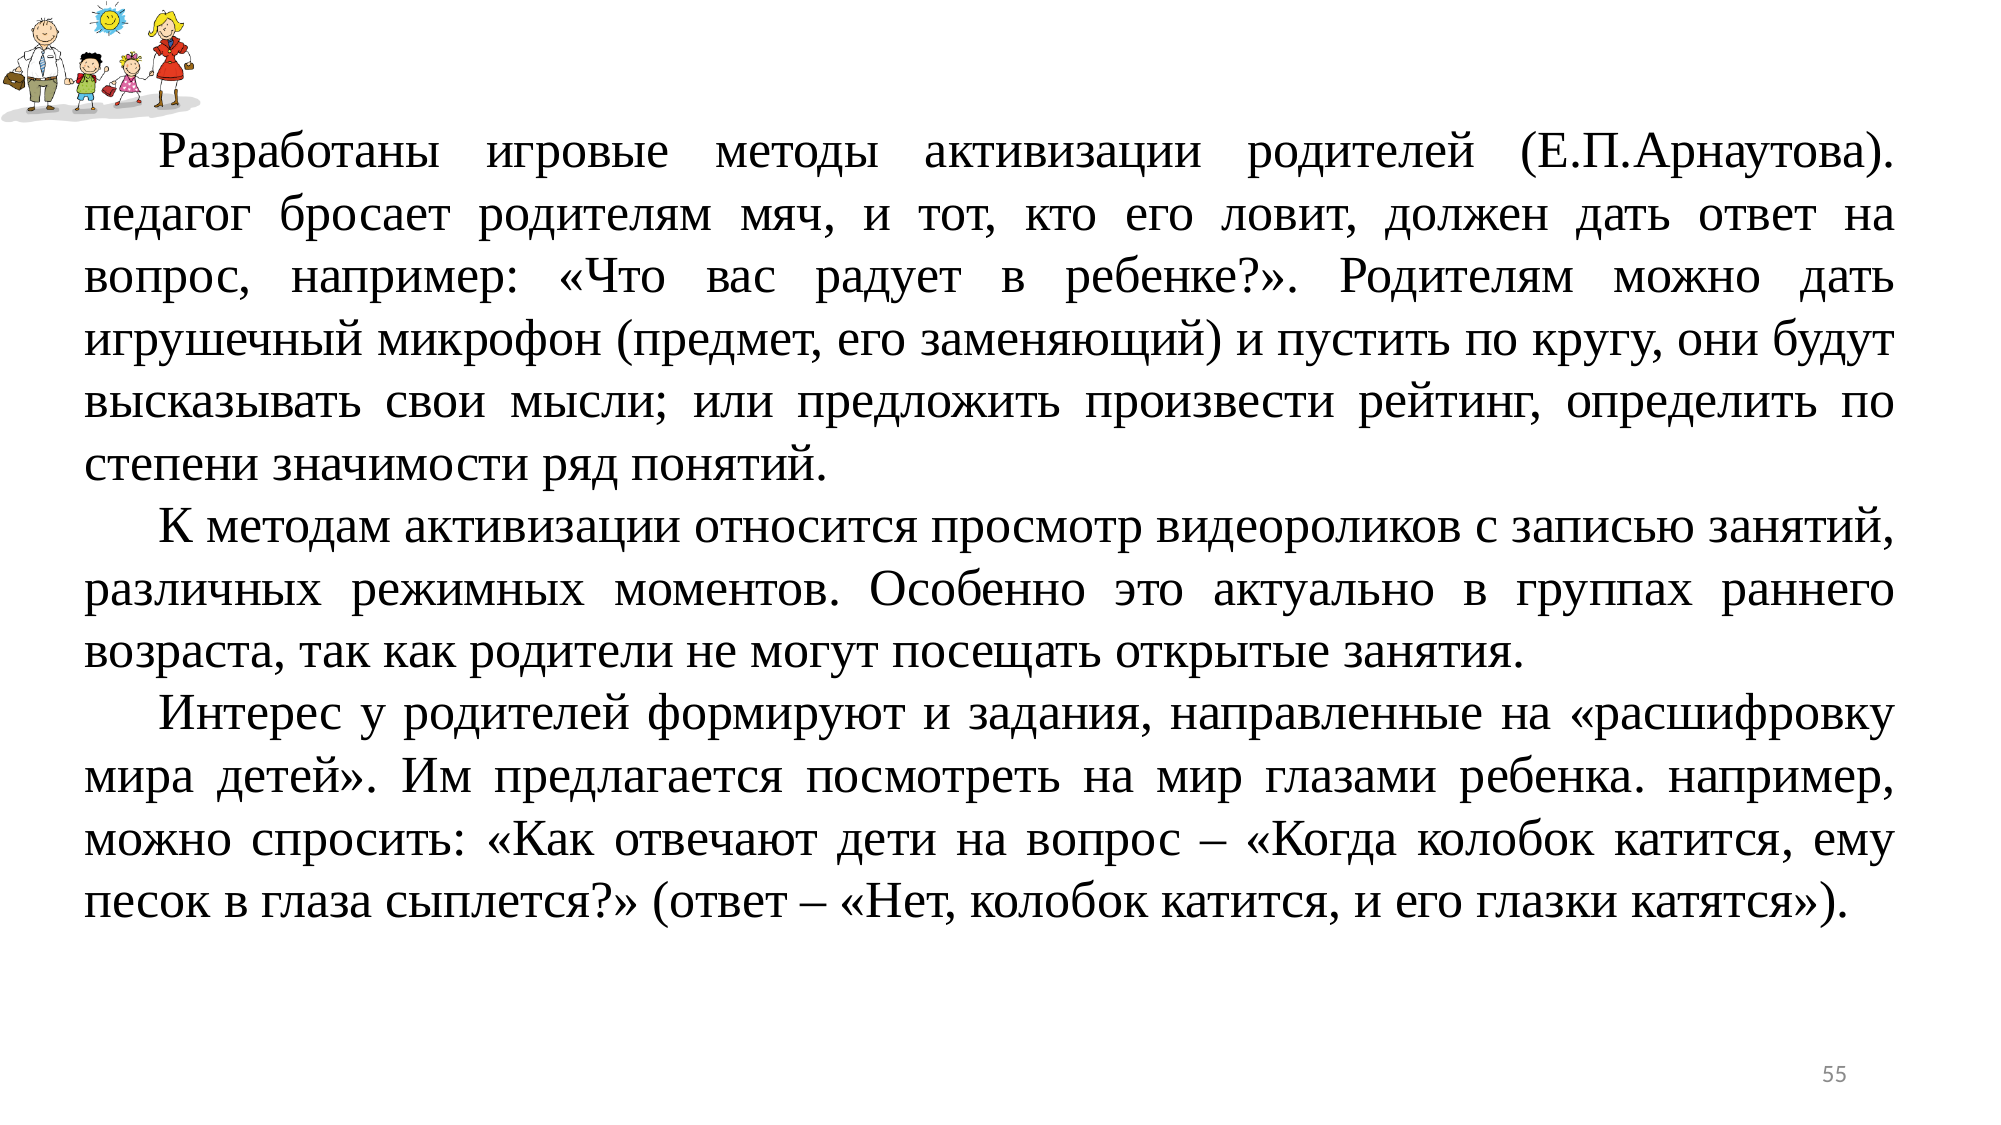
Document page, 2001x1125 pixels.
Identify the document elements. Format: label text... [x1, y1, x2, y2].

text_box Разработаны игровые методы активизации родителей (Е.П.Арнаутова). педагог бросает родителям мяч, и тот, кто его ловит, должен дать ответ на вопрос, например: «Что вас радует в ребенке?». Родителям можно дать игрушечный микрофон (предмет, его заменяющий) и пустить по кругу, они будут высказывать свои мысли; или предложить произвести рейтинг, определить по степени значимости ряд понятий. К методам активизации относится просмотр видеороликов с записью занятий, различных режимных моментов. Особенно это актуально в группах раннего возраста, так как родители не могут посещать открытые занятия. Интерес у родителей формируют и задания, направленные на «расшифровку мира детей». Им предлагается посмотреть на мир глазами ребенка. например, можно спросить: «Как отвечают дети на вопрос – «Когда колобок катится, ему песок в глаза сыплется?» (ответ – «Нет, колобок катится, и его глазки катятся»). [70, 108, 1912, 936]
slide_number 55 [1412, 1042, 1863, 1103]
picture [0, 0, 201, 123]
